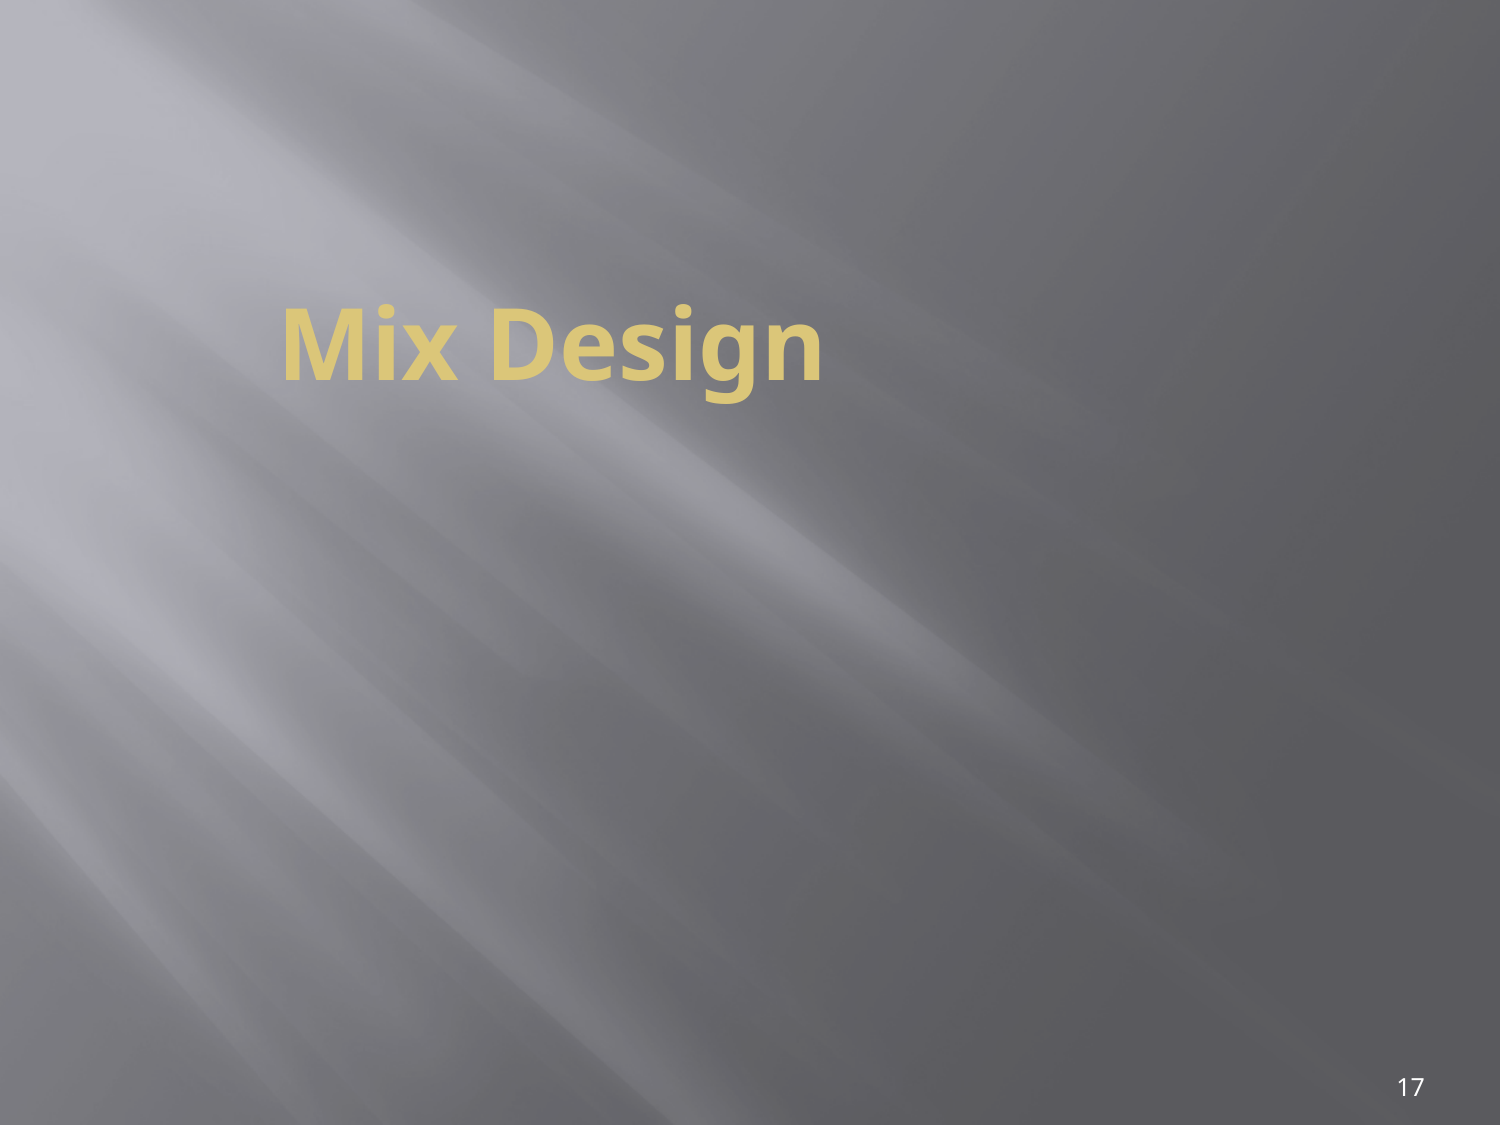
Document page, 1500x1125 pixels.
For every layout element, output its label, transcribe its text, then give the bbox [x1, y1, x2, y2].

slide_number 17 [1299, 1052, 1425, 1113]
title Mix Design [262, 99, 1425, 400]
